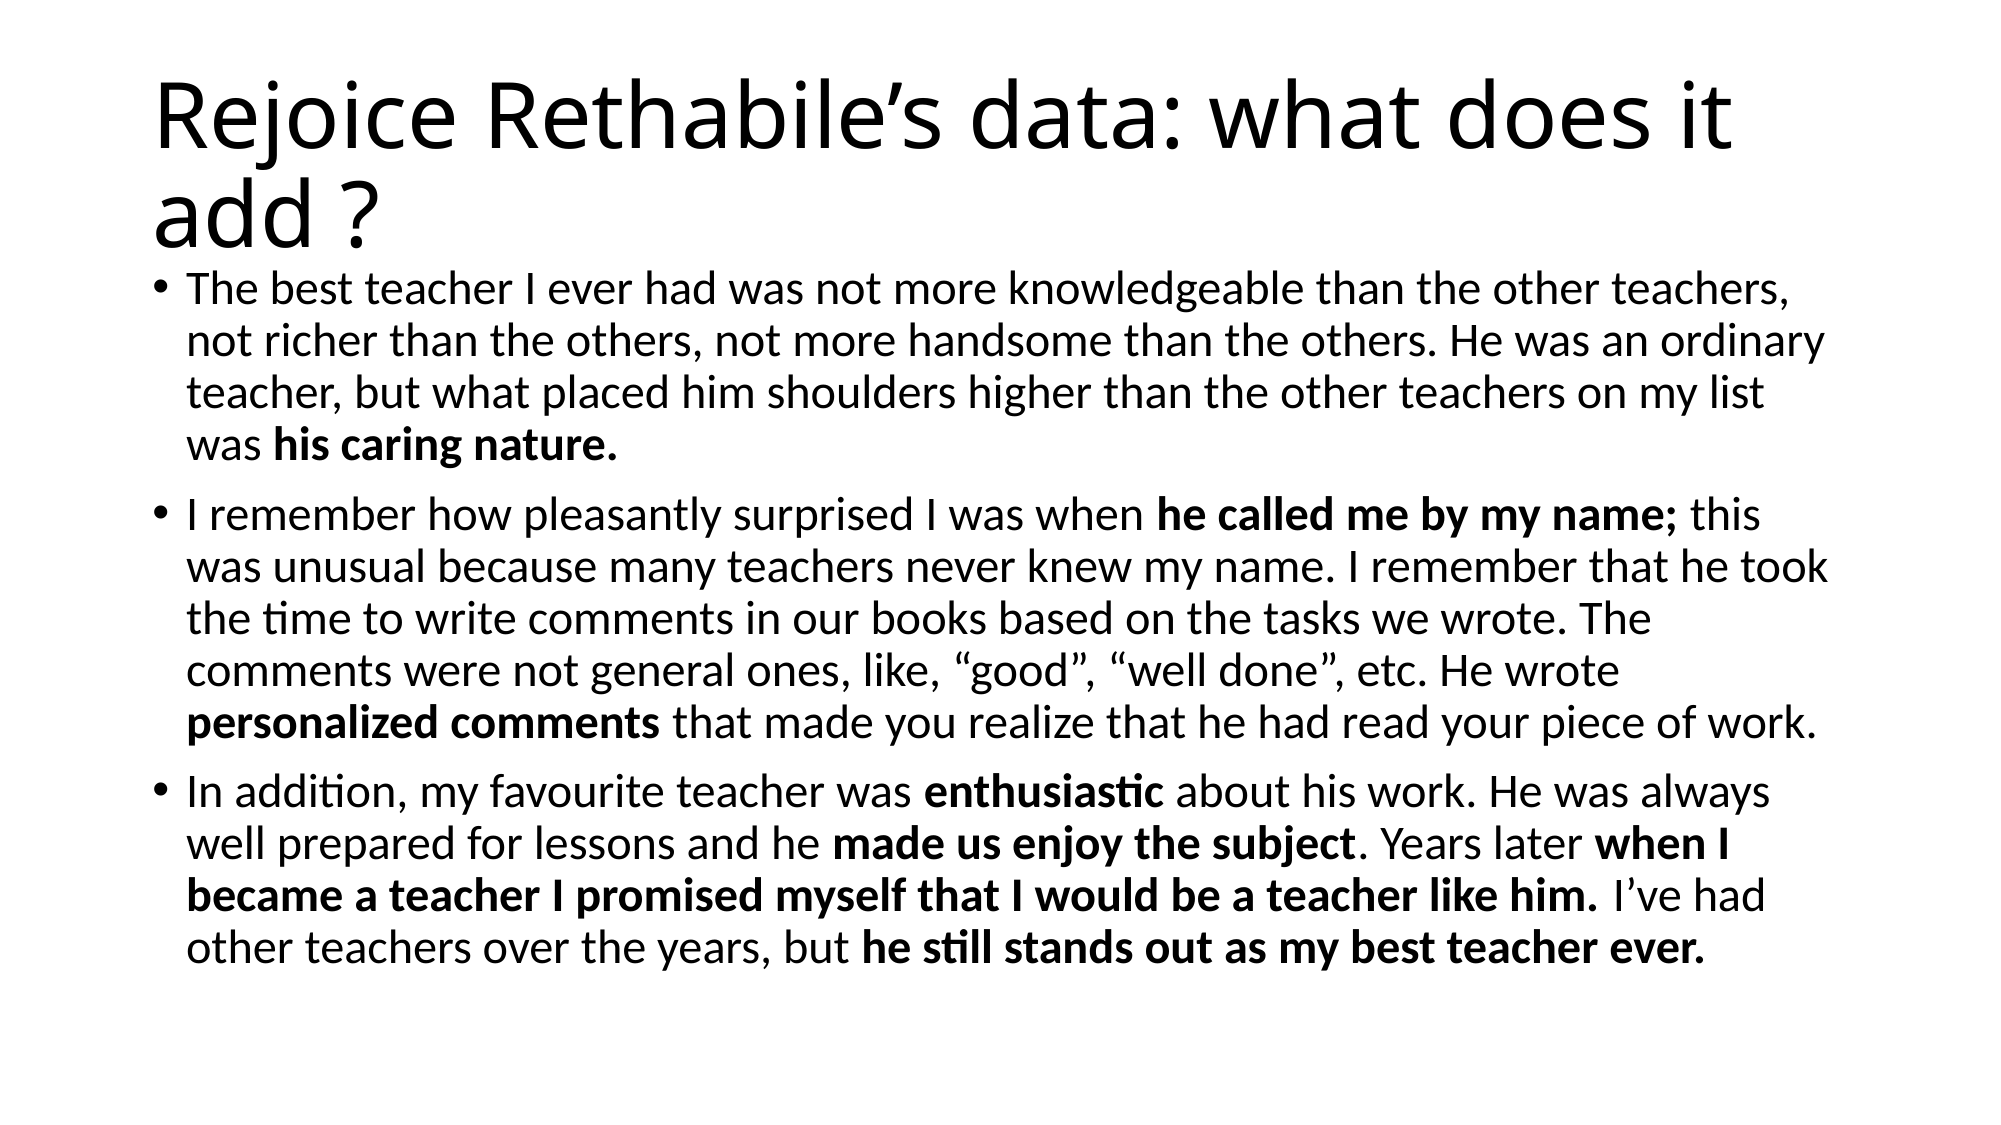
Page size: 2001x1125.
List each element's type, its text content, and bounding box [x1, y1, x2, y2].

list The best teacher I ever had was not more knowledgeable than the other teachers, not richer than the others, not more handsome than the others. He was an ordinary teacher, but what placed him shoulders higher than the other teachers on my list was his caring nature. I remember how pleasantly surprised I was when he called me by my name; this was unusual because many teachers never knew my name. I remember that he took the time to write comments in our books based on the tasks we wrote. The comments were not general ones, like, “good”, “well done”, etc. He wrote personalized comments that made you realize that he had read your piece of work. In addition, my favourite teacher was enthusiastic about his work. He was always well prepared for lessons and he made us enjoy the subject. Years later when I became a teacher I promised myself that I would be a teacher like him. I’ve had other teachers over the years, but he still stands out as my best teacher ever. [137, 255, 1863, 1029]
title Rejoice Rethabile’s data: what does it add ? [137, 59, 1863, 255]
